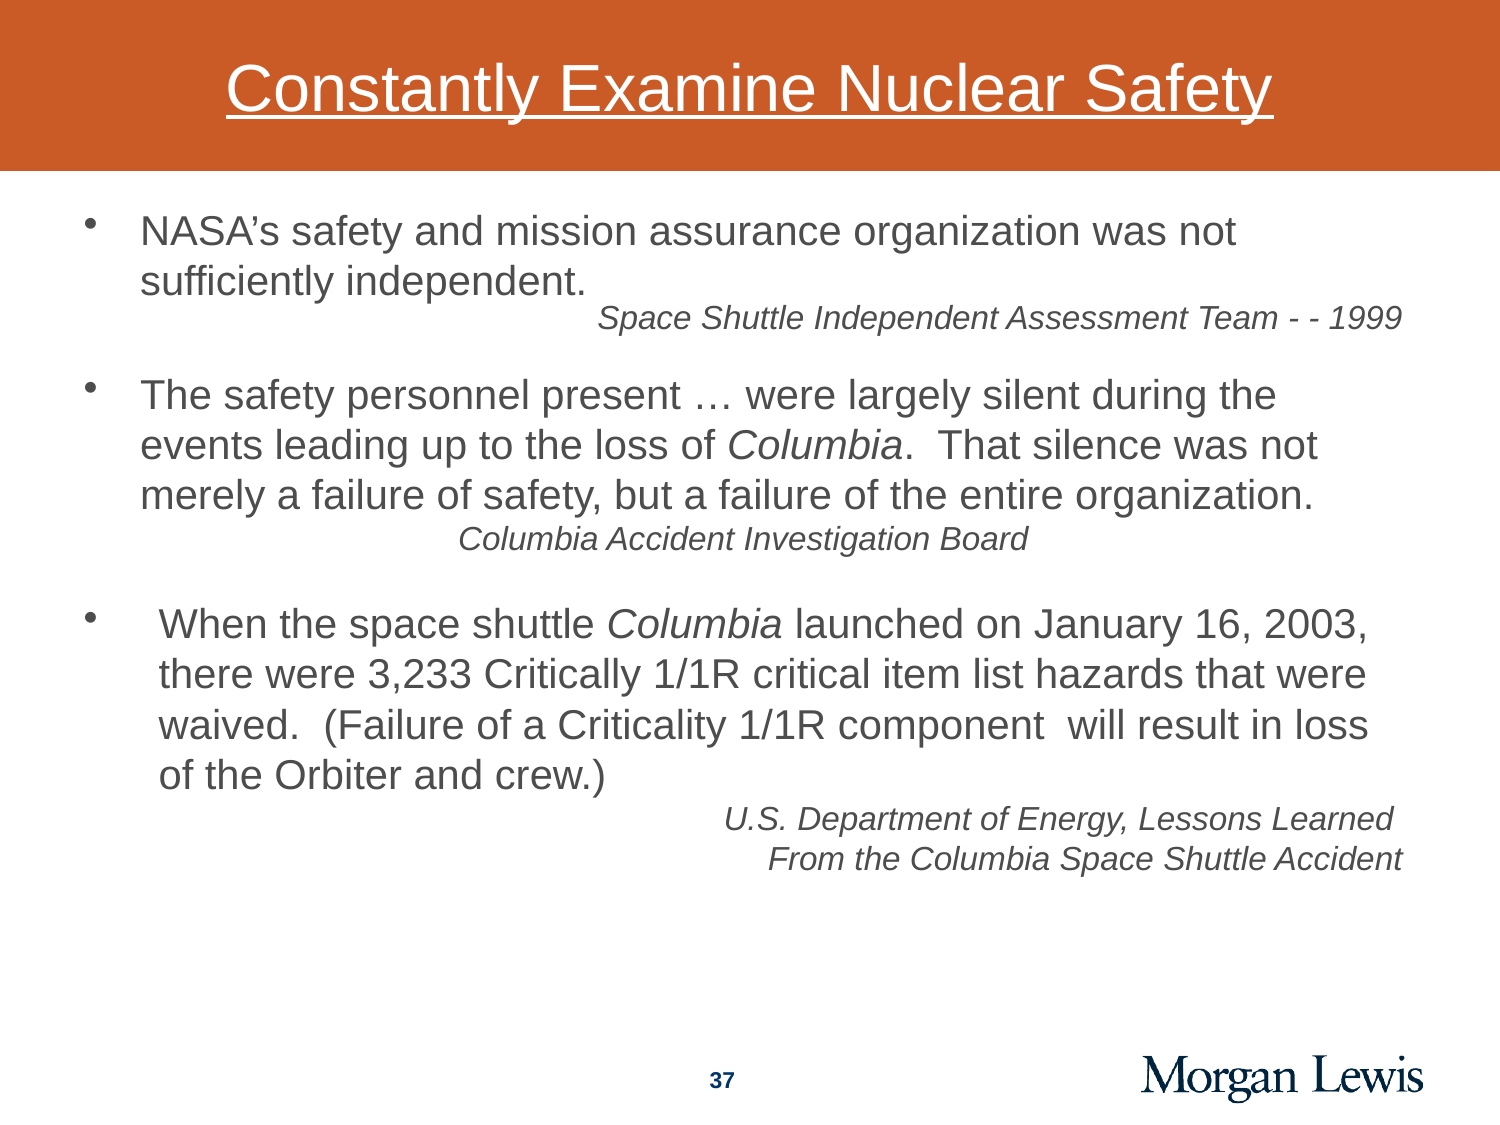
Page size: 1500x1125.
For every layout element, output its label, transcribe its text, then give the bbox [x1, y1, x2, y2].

slide_number 37 [674, 1058, 751, 1109]
title Constantly Examine Nuclear Safety [74, 13, 1426, 156]
list NASA’s safety and mission assurance organization was not sufficiently independent. Space Shuttle Independent Assessment Team - - 1999 The safety personnel present … were largely silent during the events leading up to the loss of Columbia. That silence was not merely a failure of safety, but a failure of the entire organization. Columbia Accident Investigation Board When the space shuttle Columbia launched on January 16, 2003, there were 3,233 Critically 1/1R critical item list hazards that were waived. (Failure of a Criticality 1/1R component will result in loss of the Orbiter and crew.) U.S. Department of Energy, Lessons Learned From the Columbia Space Shuttle Accident [68, 195, 1419, 911]
picture [1133, 1046, 1433, 1107]
